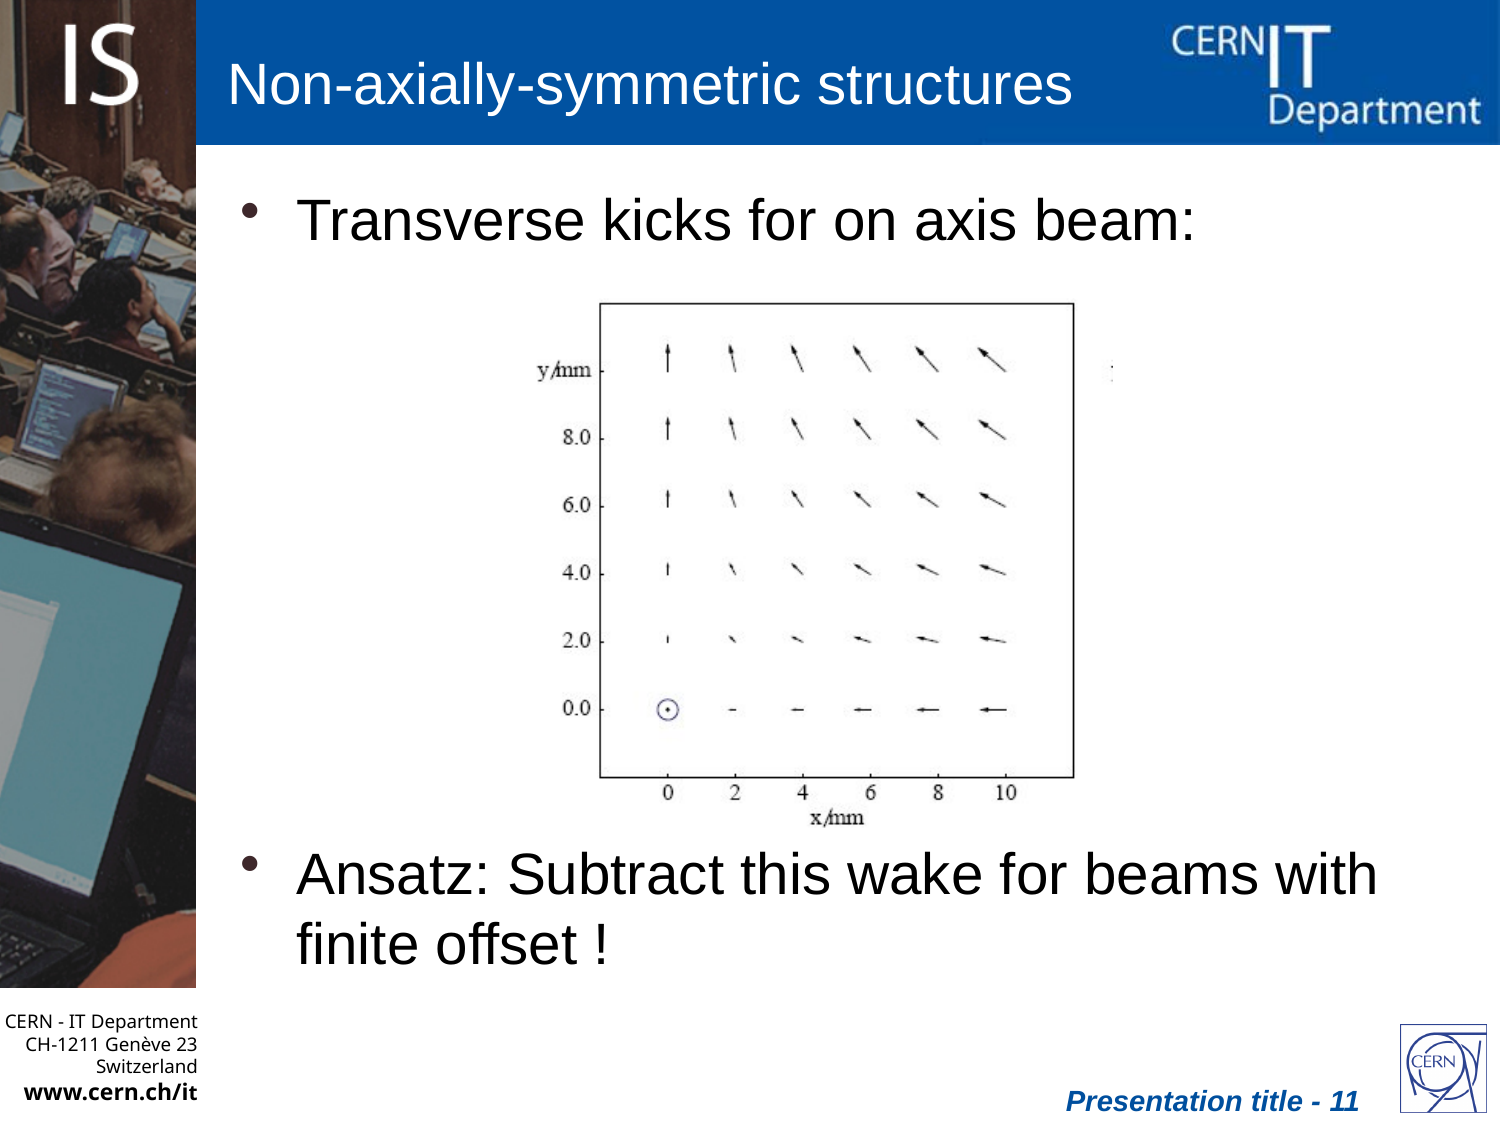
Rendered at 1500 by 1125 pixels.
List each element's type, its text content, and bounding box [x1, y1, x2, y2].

footer Presentation title - 11 [312, 1074, 1376, 1125]
picture [0, 0, 1500, 988]
picture [1400, 1024, 1487, 1113]
title Non-axially-symmetric structures [212, 12, 1126, 151]
picture [512, 274, 1113, 834]
list Transverse kicks for on axis beam: Ansatz: Subtract this wake for beams with finite offset ! [224, 174, 1463, 988]
